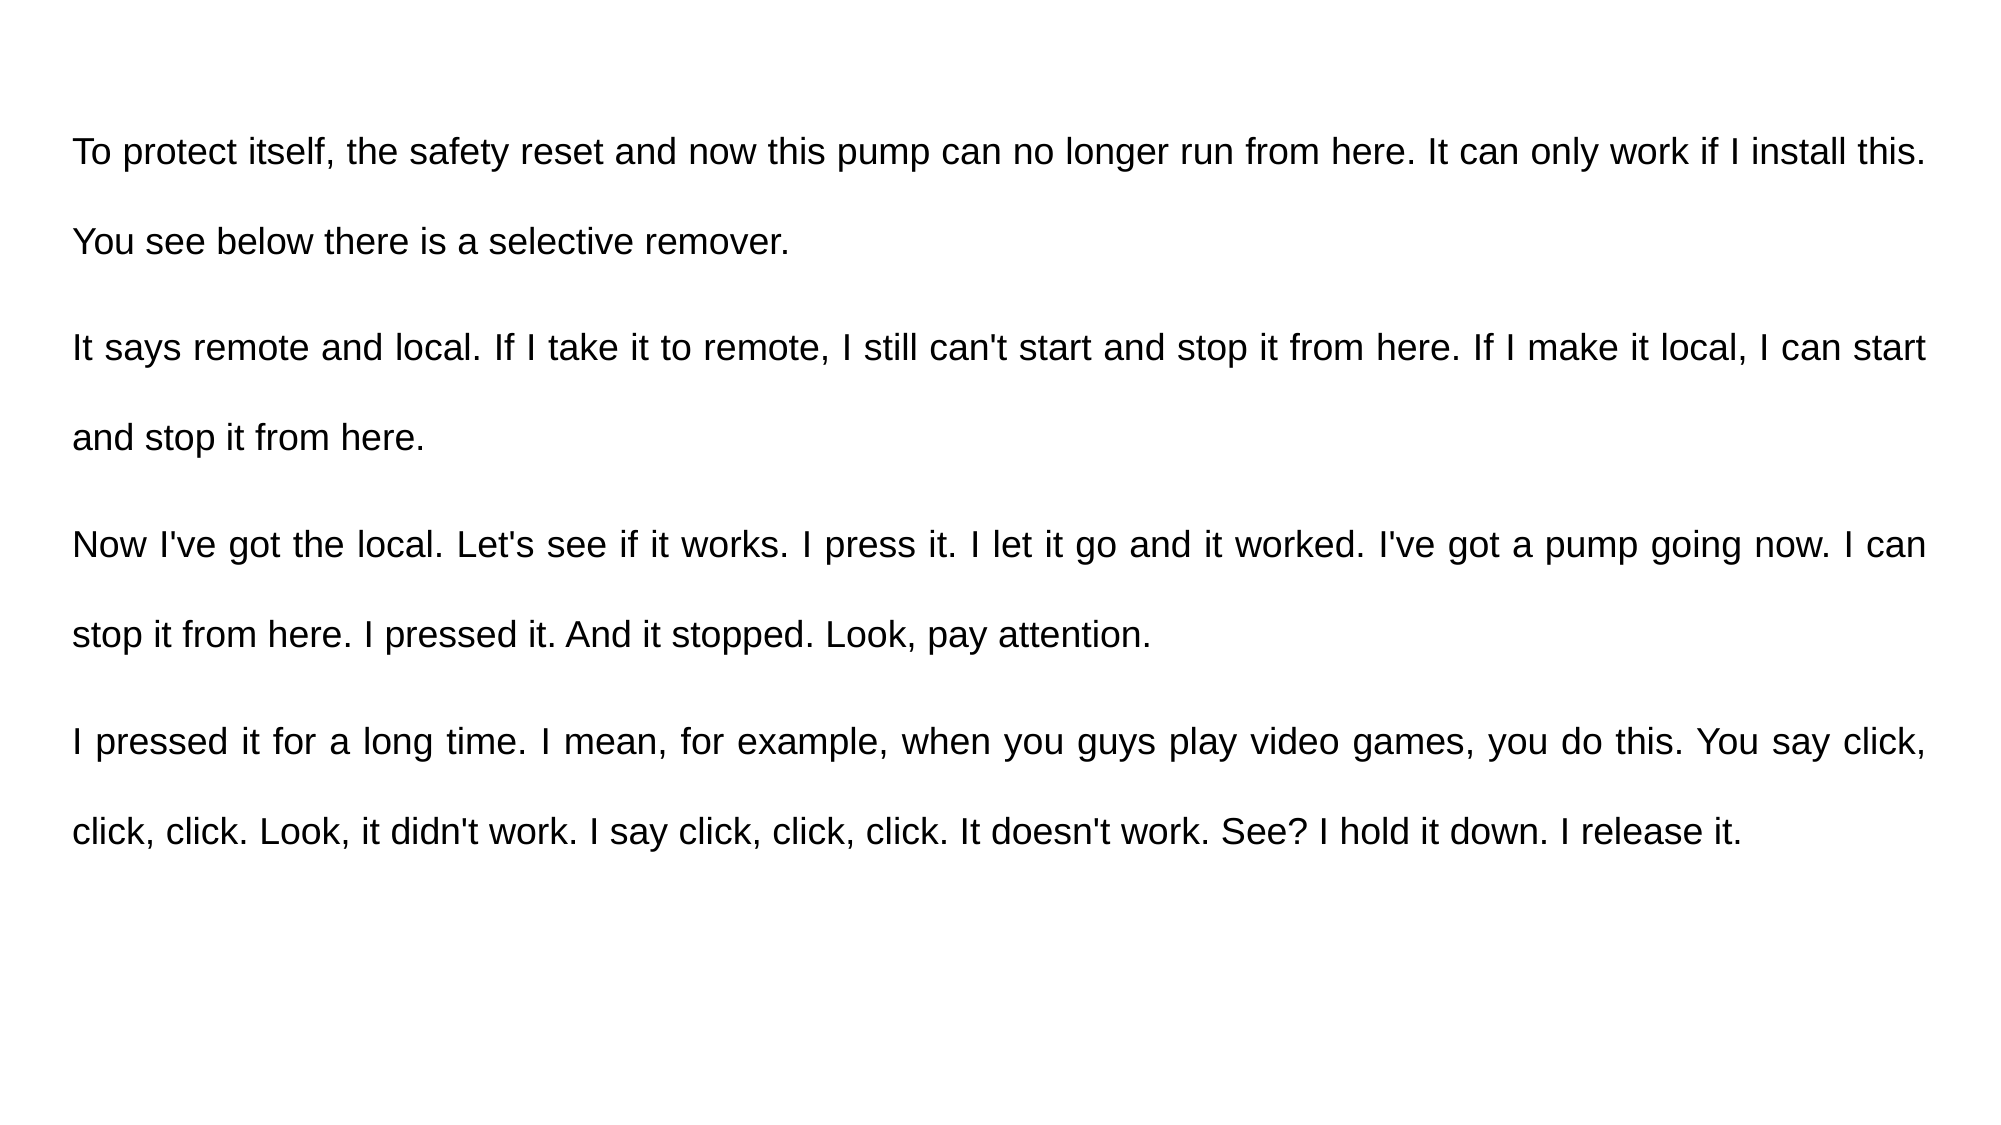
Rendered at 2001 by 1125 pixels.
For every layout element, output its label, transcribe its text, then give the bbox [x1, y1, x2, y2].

text_box To protect itself, the safety reset and now this pump can no longer run from here. It can only work if I install this. You see below there is a selective remover. It says remote and local. If I take it to remote, I still can't start and stop it from here. If I make it local, I can start and stop it from here. Now I've got the local. Let's see if it works. I press it. I let it go and it worked. I've got a pump going now. I can stop it from here. I pressed it. And it stopped. Look, pay attention. I pressed it for a long time. I mean, for example, when you guys play video games, you do this. You say click, click, click. Look, it didn't work. I say click, click, click. It doesn't work. See? I hold it down. I release it. [57, 74, 1943, 859]
